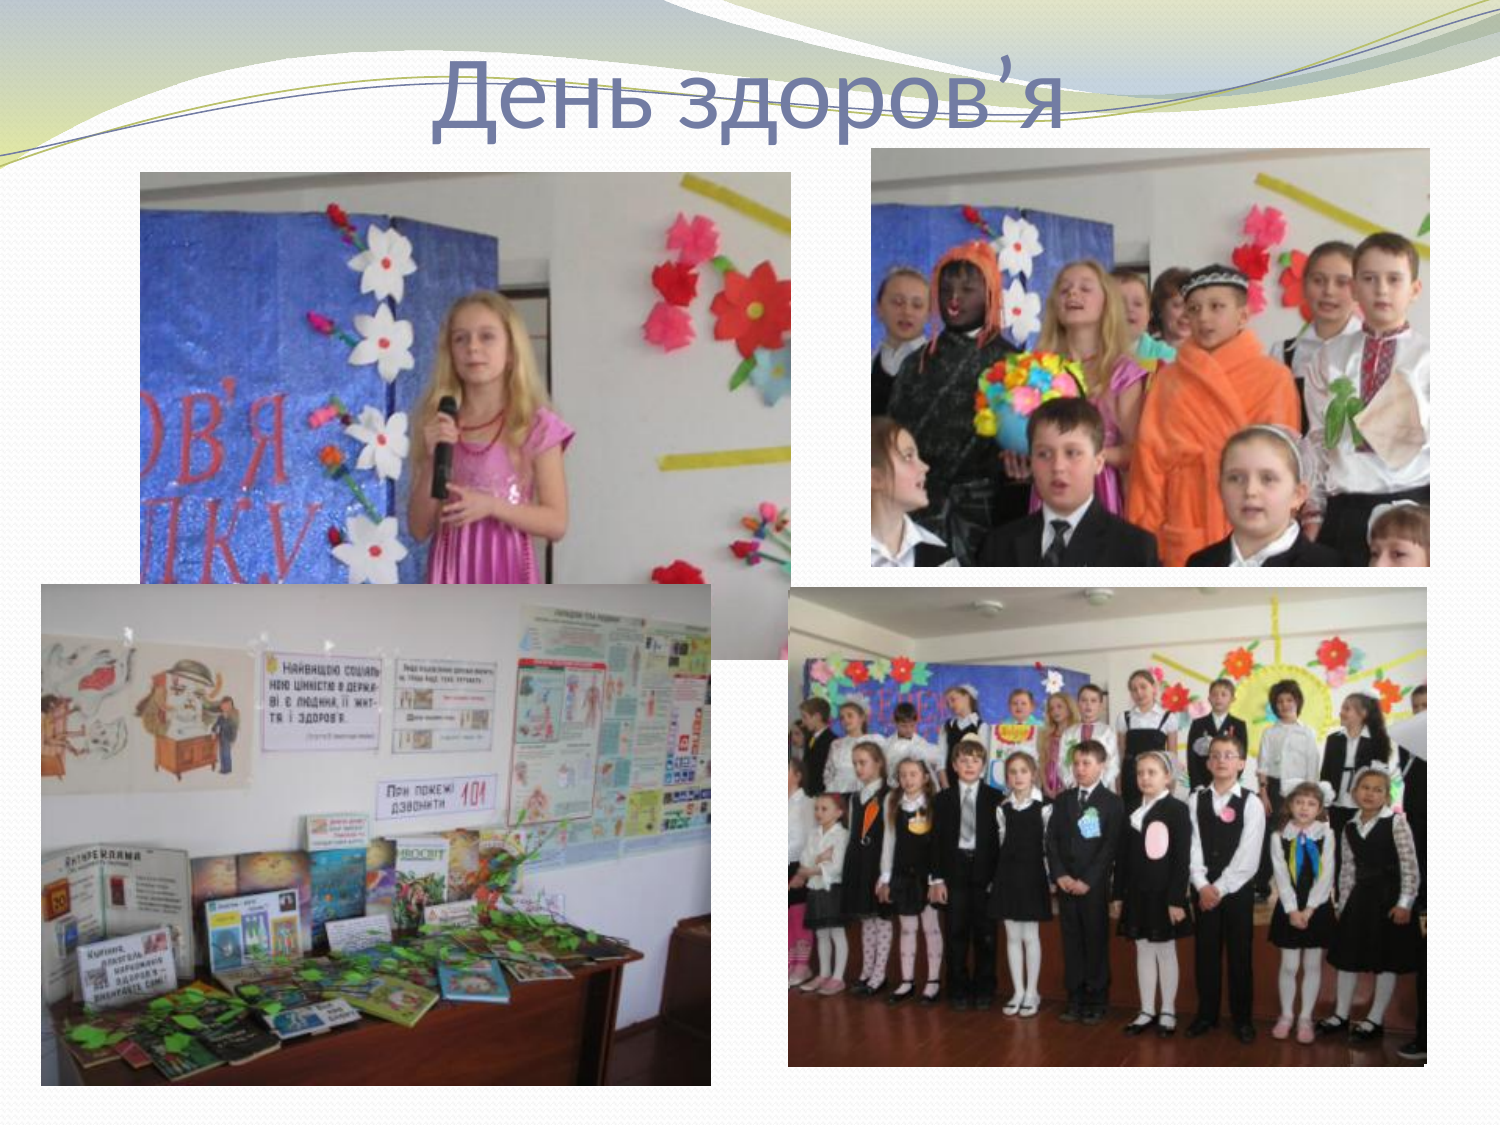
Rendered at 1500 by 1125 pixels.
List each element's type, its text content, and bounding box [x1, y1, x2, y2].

title День здоров’я [75, 0, 1425, 149]
picture [871, 148, 1430, 567]
picture [40, 172, 1427, 1086]
